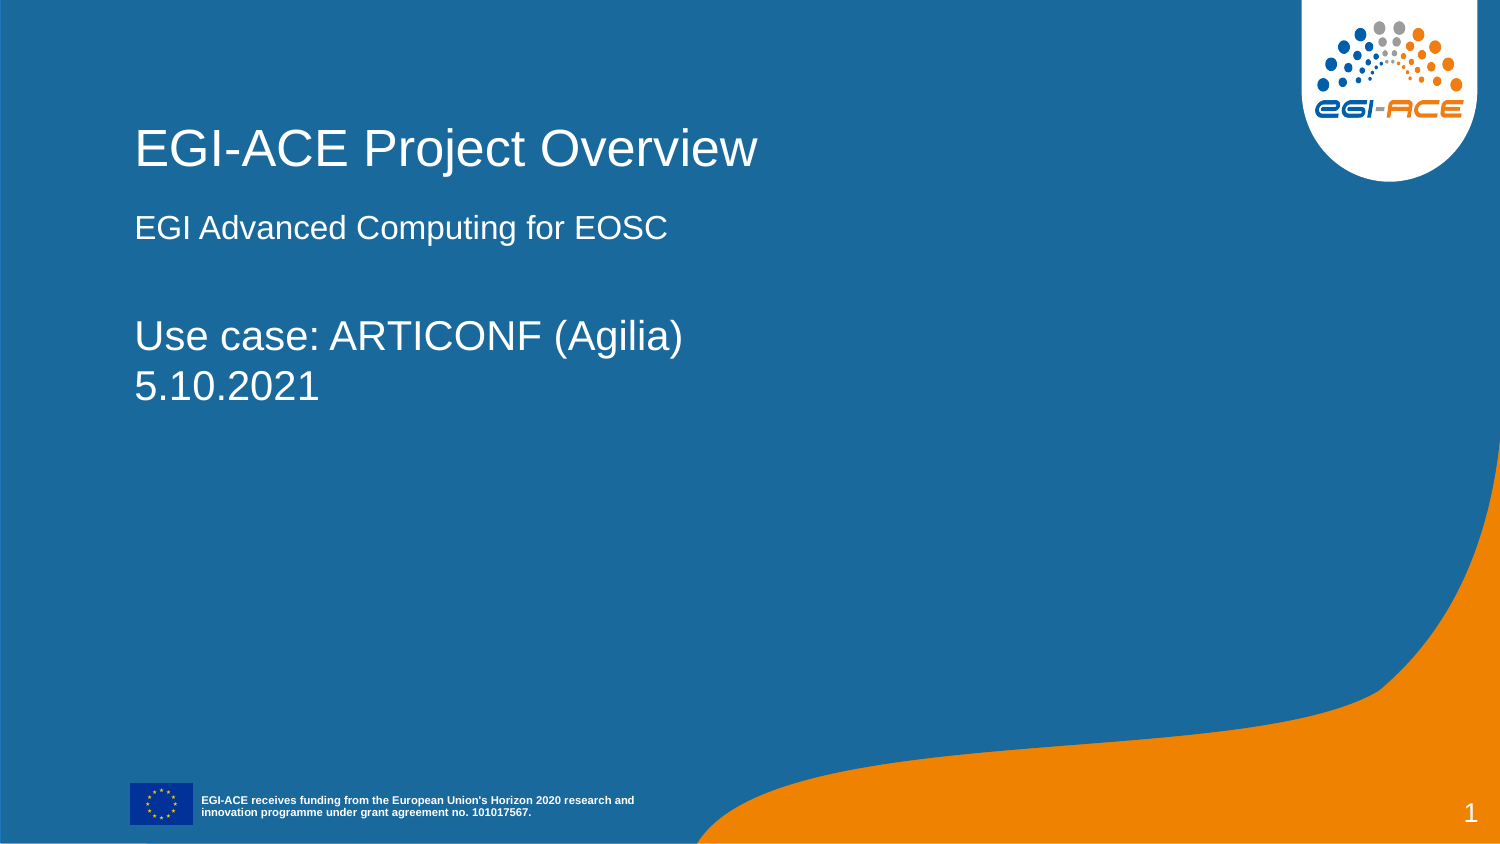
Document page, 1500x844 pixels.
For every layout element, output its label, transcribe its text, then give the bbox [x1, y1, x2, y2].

list Use case: ARTICONF (Agilia) 5.10.2021 [119, 301, 792, 459]
picture [1315, 21, 1464, 118]
list EGI-ACE Project Overview [119, 114, 1164, 186]
slide_number ‹#› [1403, 779, 1494, 844]
picture [130, 783, 193, 825]
list EGI Advanced Computing for EOSC [119, 202, 1164, 283]
